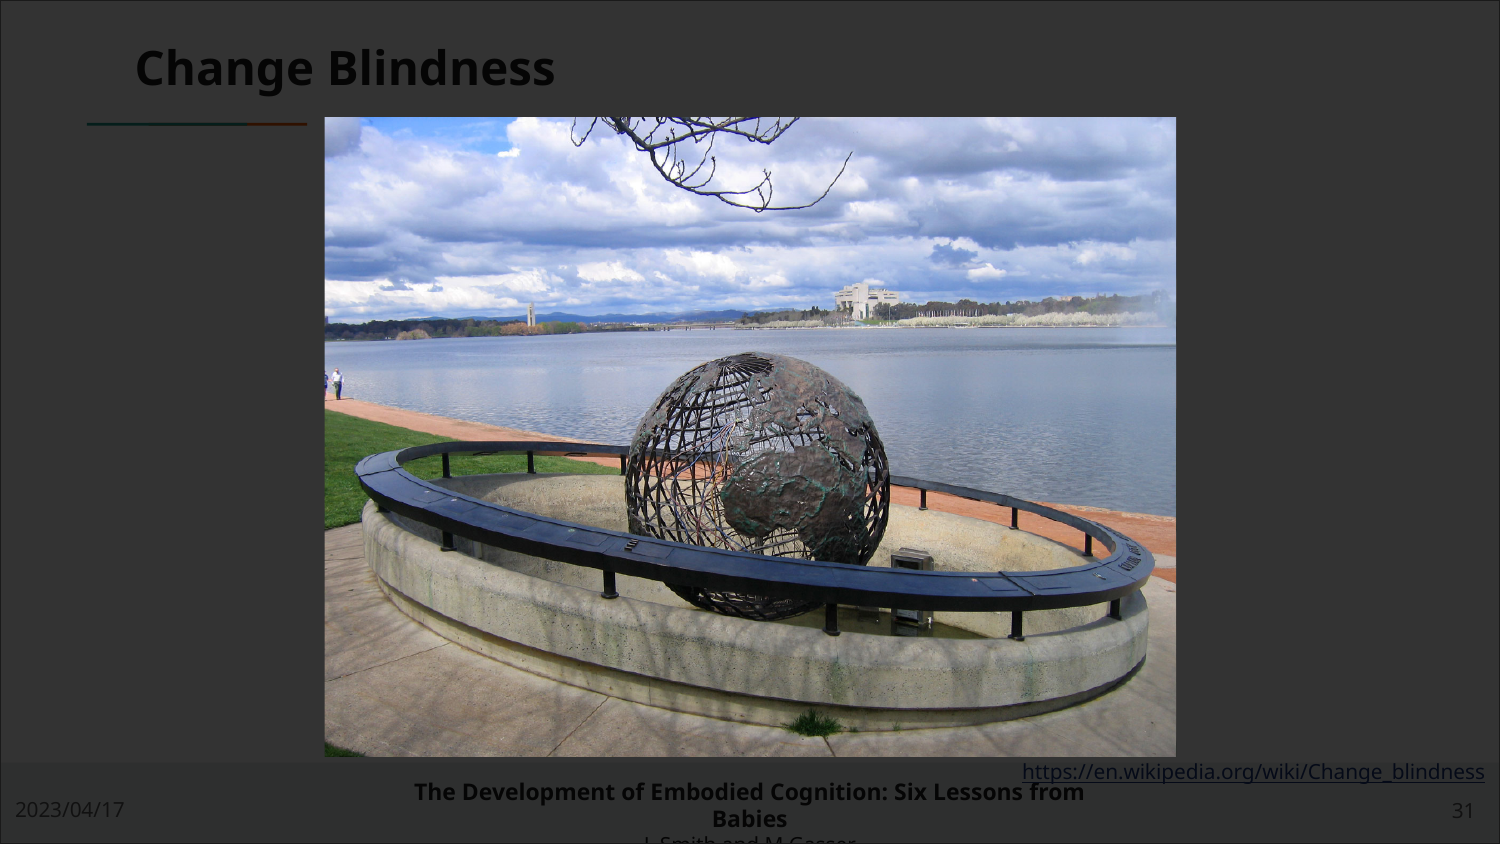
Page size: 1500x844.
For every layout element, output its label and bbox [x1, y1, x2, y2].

picture [324, 117, 1177, 757]
text_box [0, 0, 1500, 844]
